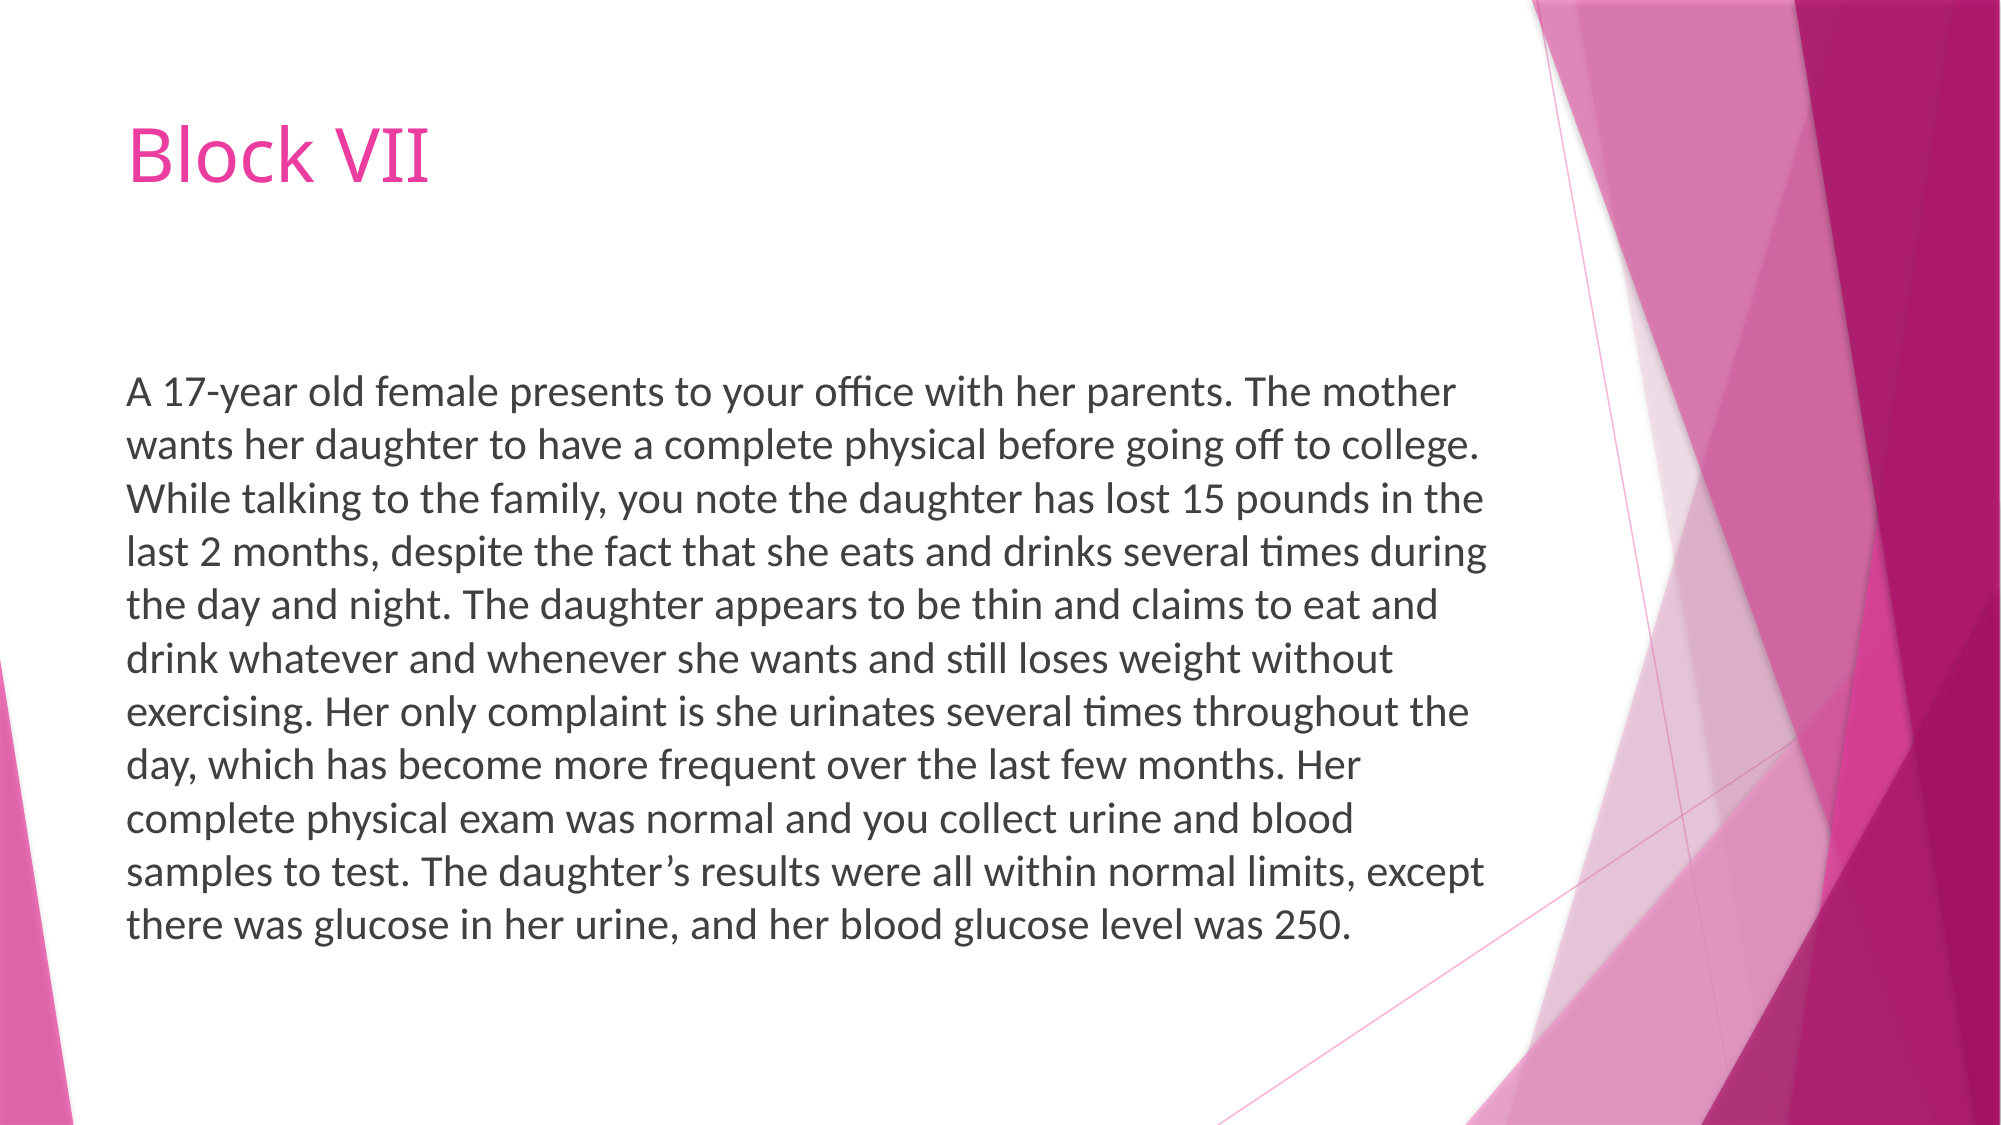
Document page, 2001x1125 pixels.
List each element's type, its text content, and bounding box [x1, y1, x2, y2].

title Block VII [111, 99, 1522, 302]
list A 17-year old female presents to your office with her parents. The mother wants her daughter to have a complete physical before going off to college. While talking to the family, you note the daughter has lost 15 pounds in the last 2 months, despite the fact that she eats and drinks several times during the day and night. The daughter appears to be thin and claims to eat and drink whatever and whenever she wants and still loses weight without exercising. Her only complaint is she urinates several times throughout the day, which has become more frequent over the last few months. Her complete physical exam was normal and you collect urine and blood samples to test. The daughter’s results were all within normal limits, except there was glucose in her urine, and her blood glucose level was 250. [111, 354, 1522, 992]
